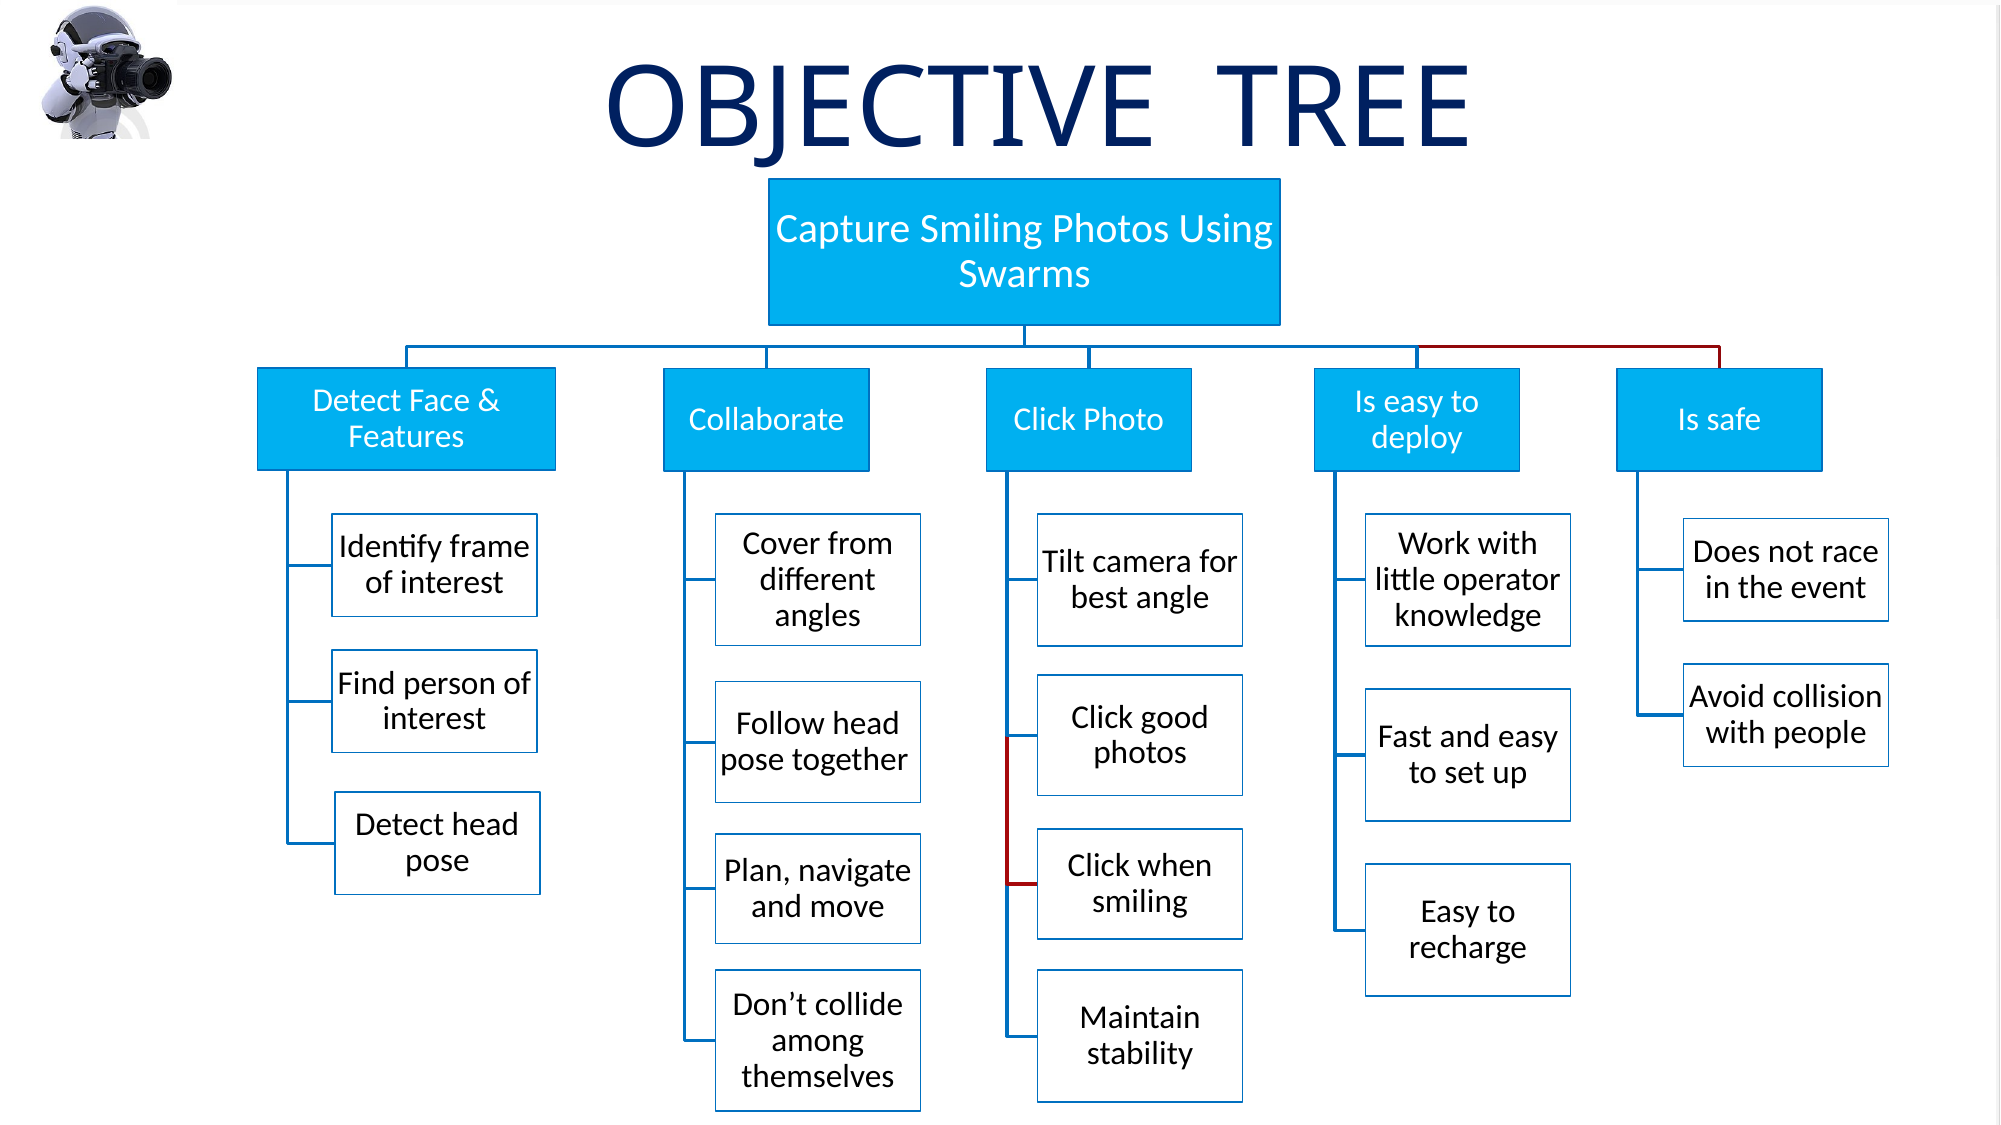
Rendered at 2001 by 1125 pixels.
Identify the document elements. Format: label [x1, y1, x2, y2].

text_box [257, 178, 1889, 1112]
picture [0, 0, 2000, 1125]
